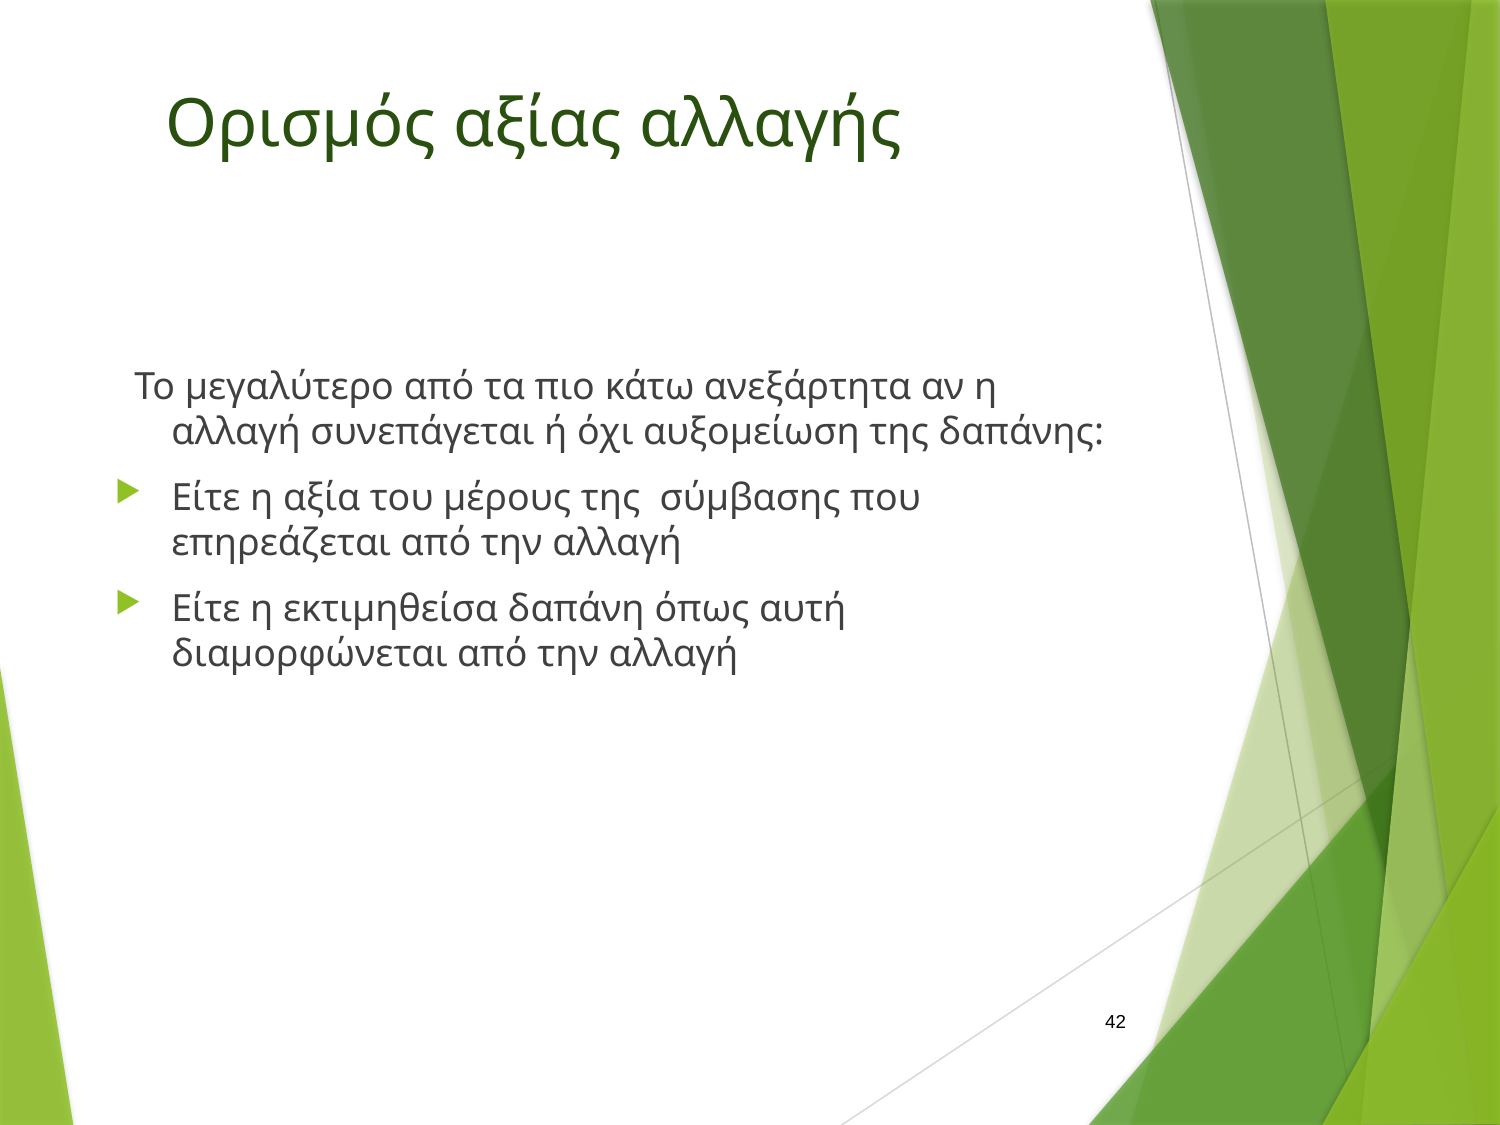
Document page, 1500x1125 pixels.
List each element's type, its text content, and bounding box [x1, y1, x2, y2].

slide_number 42 [1057, 991, 1142, 1051]
title Ορισμός αξίας αλλαγής [150, 71, 1192, 289]
list Το μεγαλύτερο από τα πιο κάτω ανεξάρτητα αν η αλλαγή συνεπάγεται ή όχι αυξομείωση της δαπάνης: Είτε η αξία του μέρους της σύμβασης που επηρεάζεται από την αλλαγή Είτε η εκτιμηθείσα δαπάνη όπως αυτή διαμορφώνεται από την αλλαγή [99, 354, 1142, 992]
